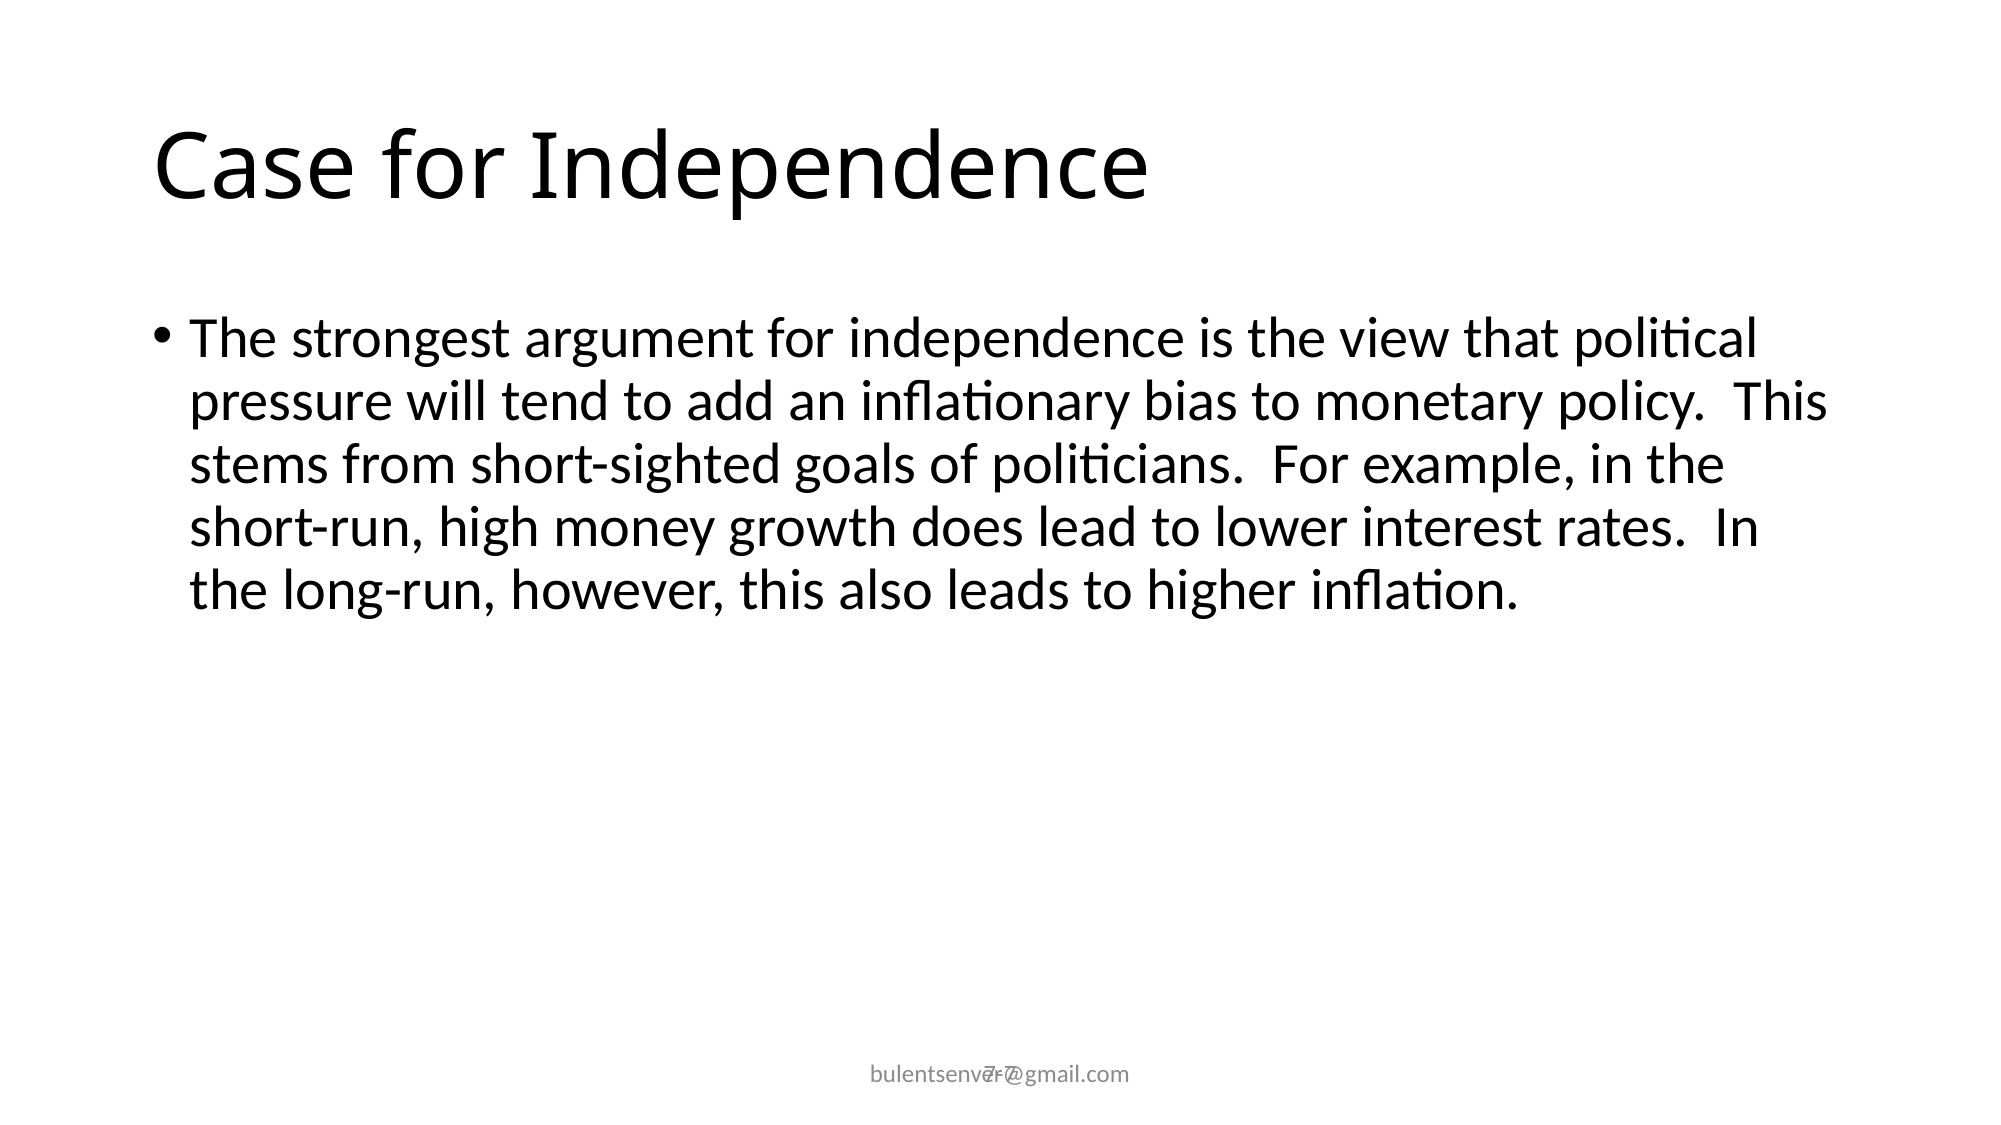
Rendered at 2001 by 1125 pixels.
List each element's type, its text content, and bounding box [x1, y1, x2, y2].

footer bulentsenver@gmail.com [662, 1042, 1338, 1103]
title Case for Independence [137, 59, 1863, 278]
list The strongest argument for independence is the view that political pressure will tend to add an inflationary bias to monetary policy. This stems from short-sighted goals of politicians. For example, in the short-run, high money growth does lead to lower interest rates. In the long-run, however, this also leads to higher inflation. [137, 299, 1863, 1014]
